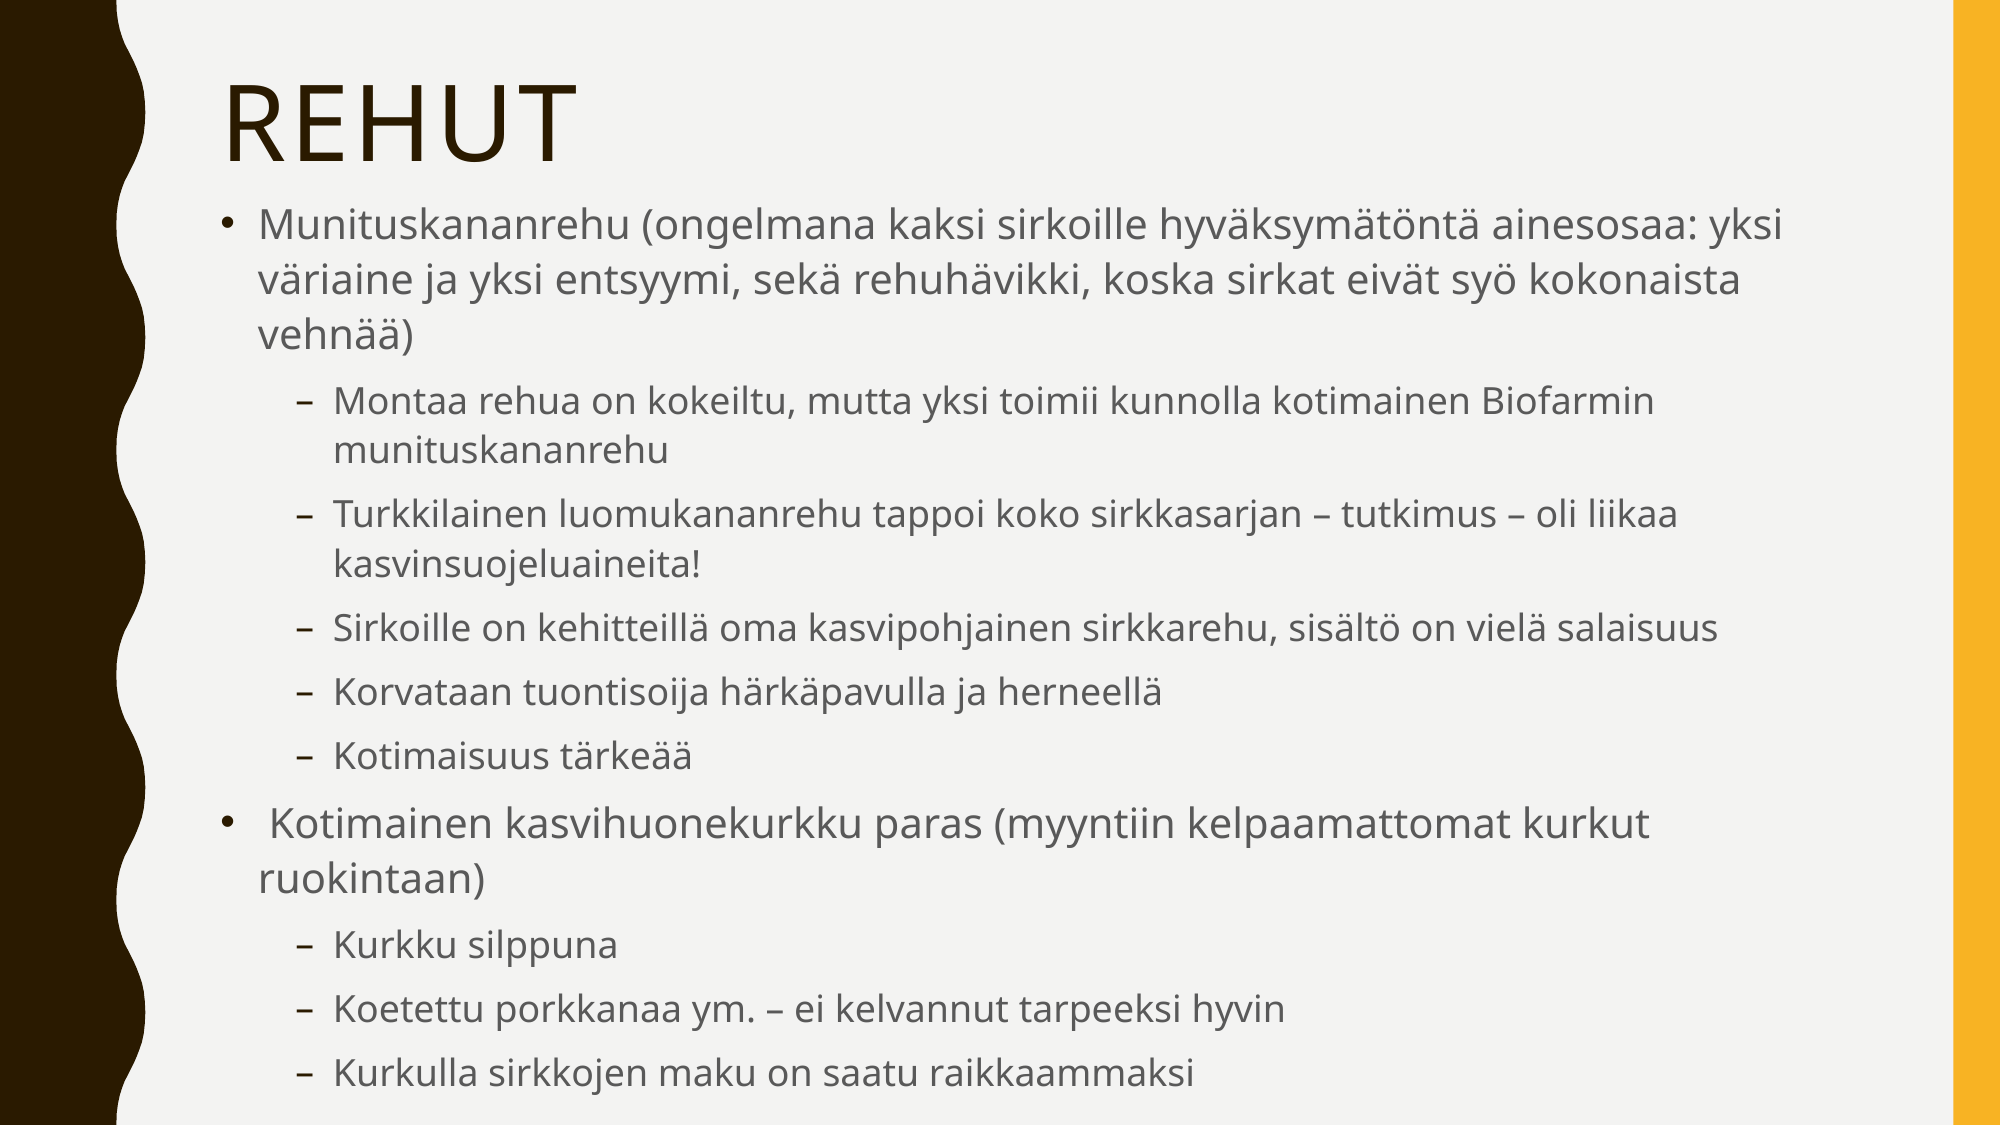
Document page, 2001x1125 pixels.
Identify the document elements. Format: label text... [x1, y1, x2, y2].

list Munituskananrehu (ongelmana kaksi sirkoille hyväksymätöntä ainesosaa: yksi väriaine ja yksi entsyymi, sekä rehuhävikki, koska sirkat eivät syö kokonaista vehnää) Montaa rehua on kokeiltu, mutta yksi toimii kunnolla kotimainen Biofarmin munituskananrehu Turkkilainen luomukananrehu tappoi koko sirkkasarjan – tutkimus – oli liikaa kasvinsuojeluaineita! Sirkoille on kehitteillä oma kasvipohjainen sirkkarehu, sisältö on vielä salaisuus Korvataan tuontisoija härkäpavulla ja herneellä Kotimaisuus tärkeää Kotimainen kasvihuonekurkku paras (myyntiin kelpaamattomat kurkut ruokintaan) Kurkku silppuna Koetettu porkkanaa ym. – ei kelvannut tarpeeksi hyvin Kurkulla sirkkojen maku on saatu raikkaammaksi Sirkat ovat miltei kaikkiruokaisia [205, 185, 1875, 1079]
title rehut [205, 62, 1875, 185]
